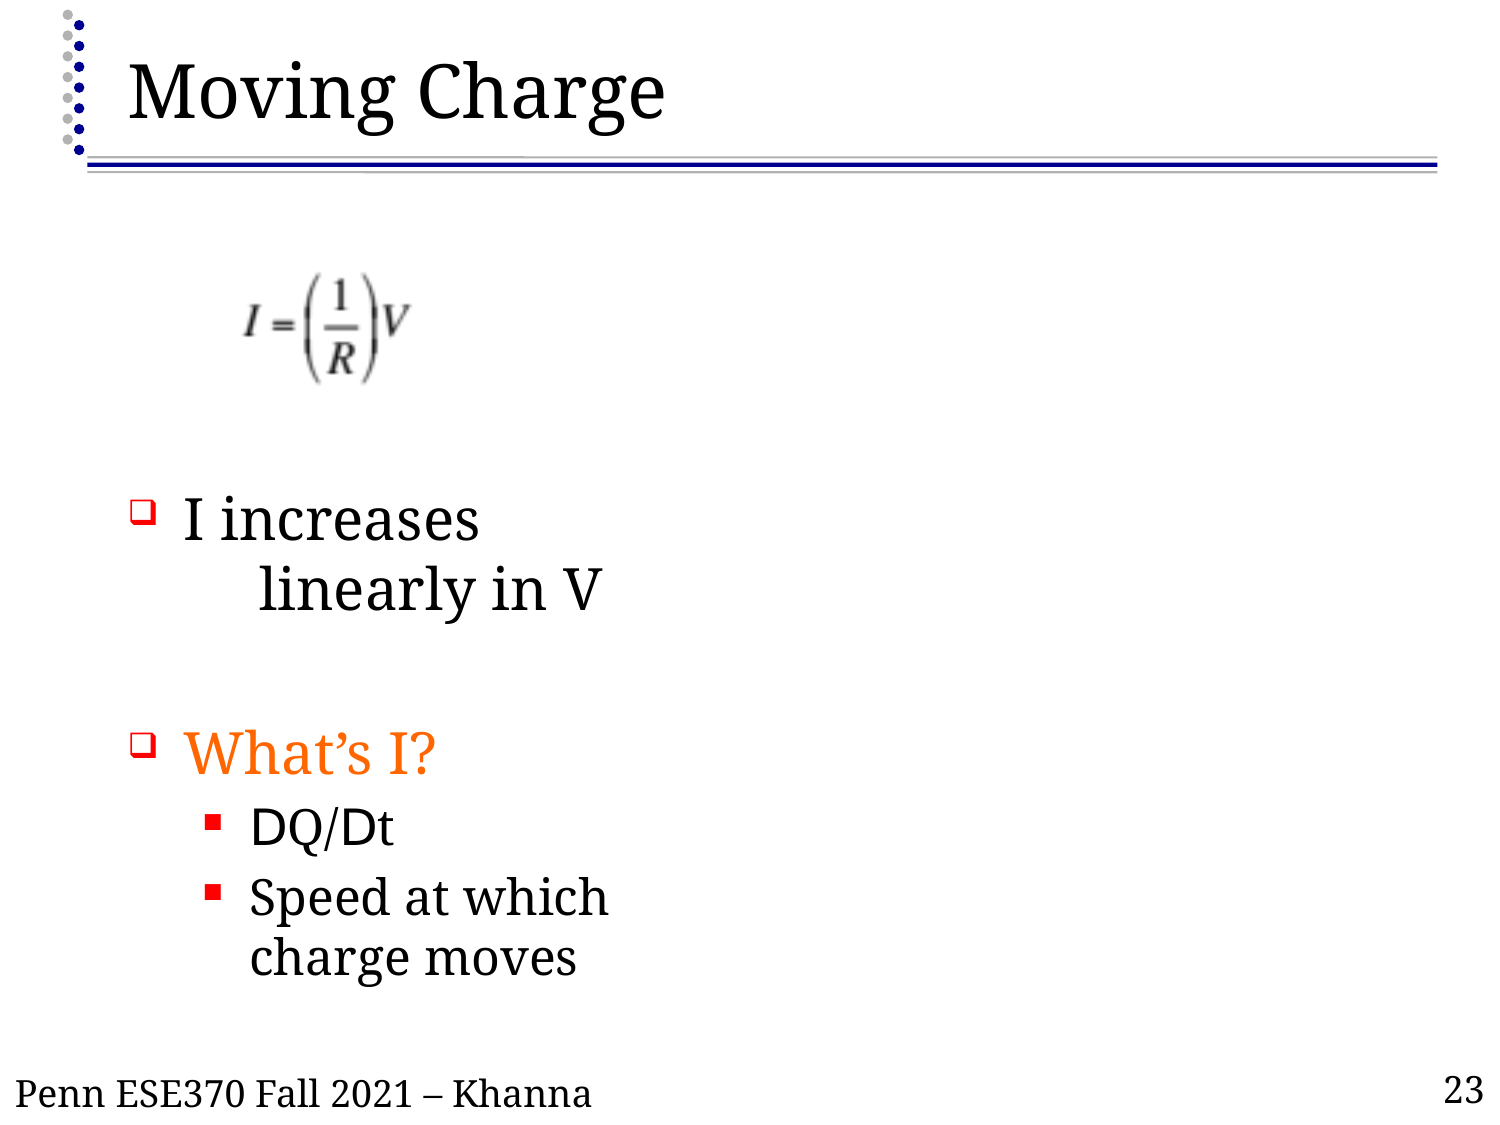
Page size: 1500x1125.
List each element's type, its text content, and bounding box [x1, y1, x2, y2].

list I increases linearly in V What’s I? DQ/Dt Speed at which charge moves [112, 474, 738, 1013]
slide_number 23 [1187, 1050, 1500, 1125]
title Moving Charge [112, 16, 1391, 142]
text_box Penn ESE370 Fall 2021 – Khanna [0, 1062, 700, 1125]
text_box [237, 262, 416, 387]
